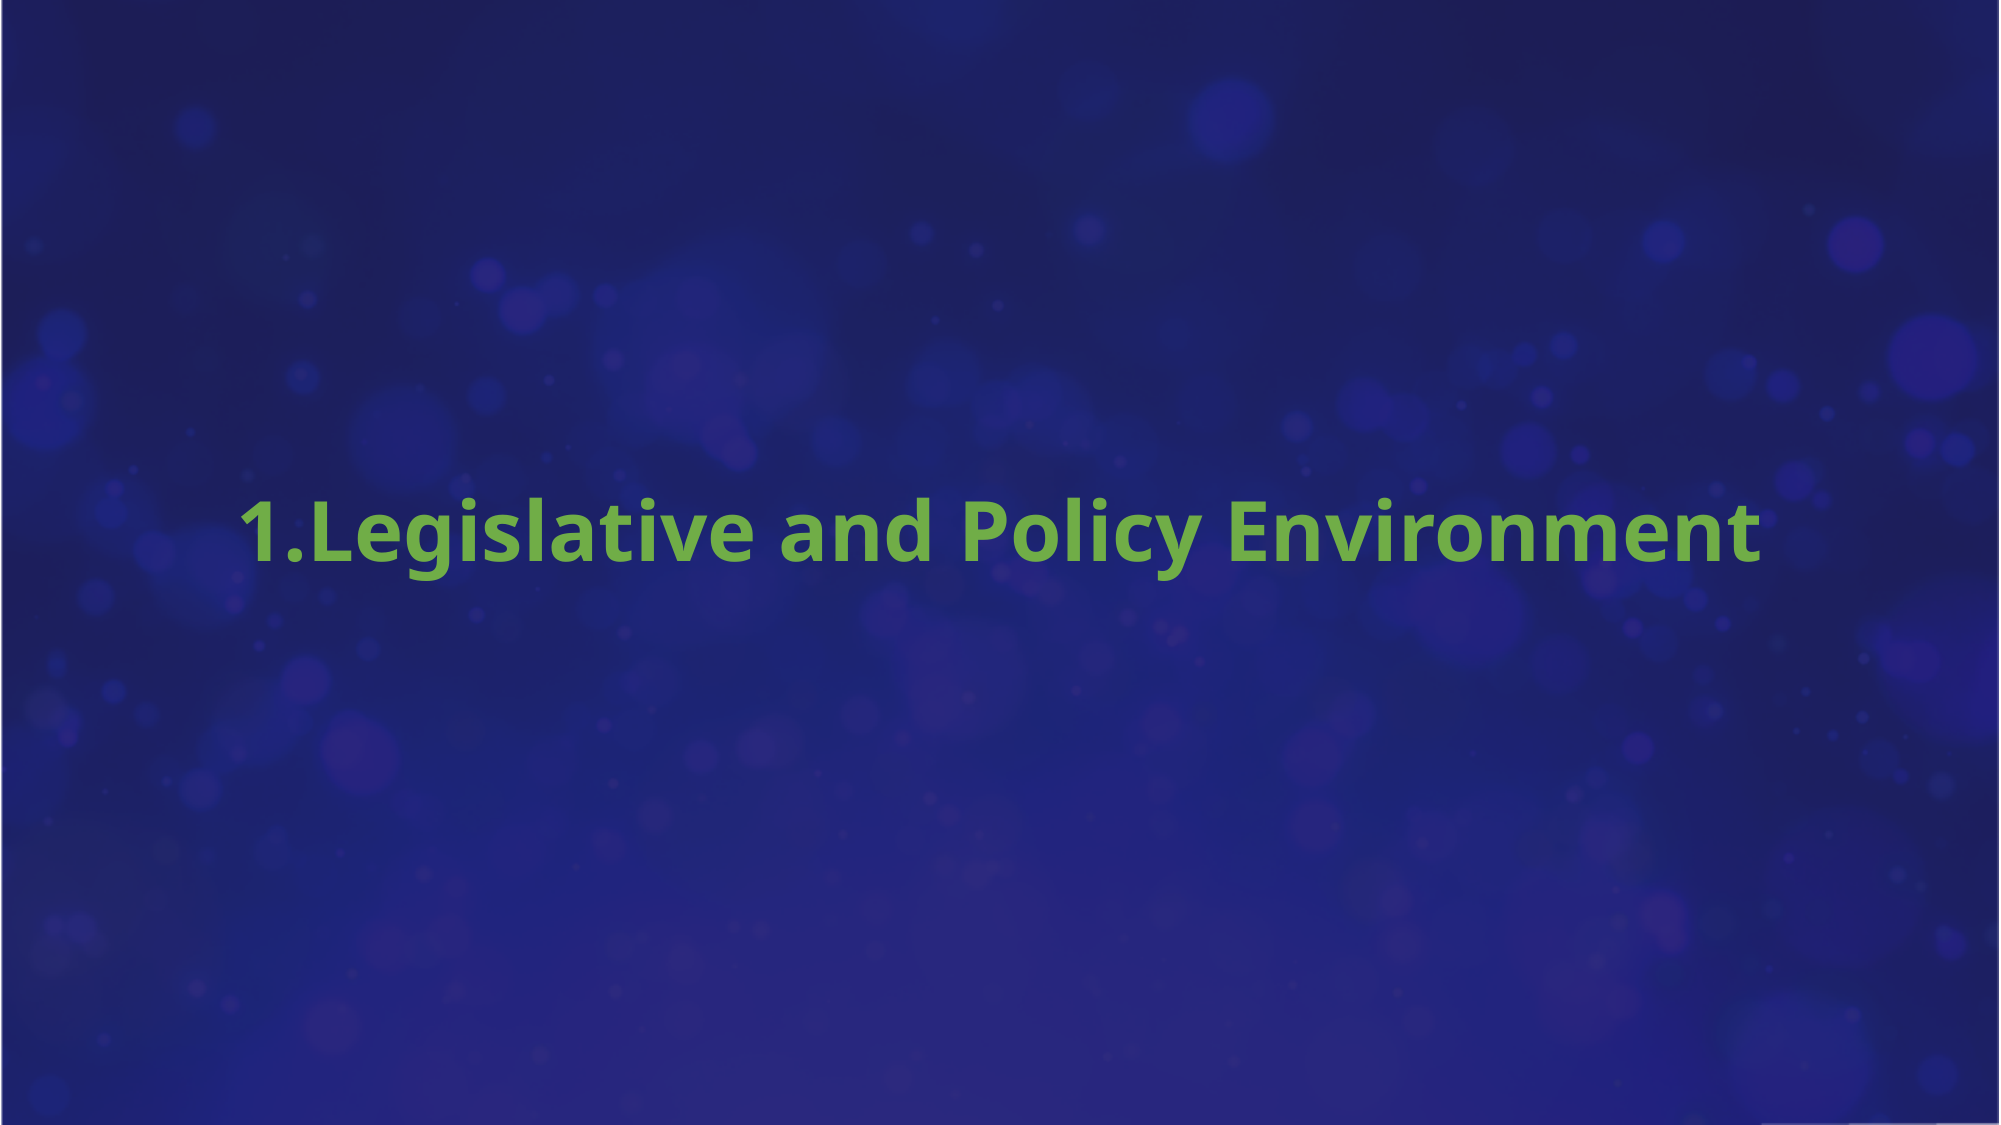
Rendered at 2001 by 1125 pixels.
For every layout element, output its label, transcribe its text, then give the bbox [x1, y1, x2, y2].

picture [1, 0, 2000, 1125]
text_box 1.Legislative and Policy Environment [20, 482, 1980, 824]
